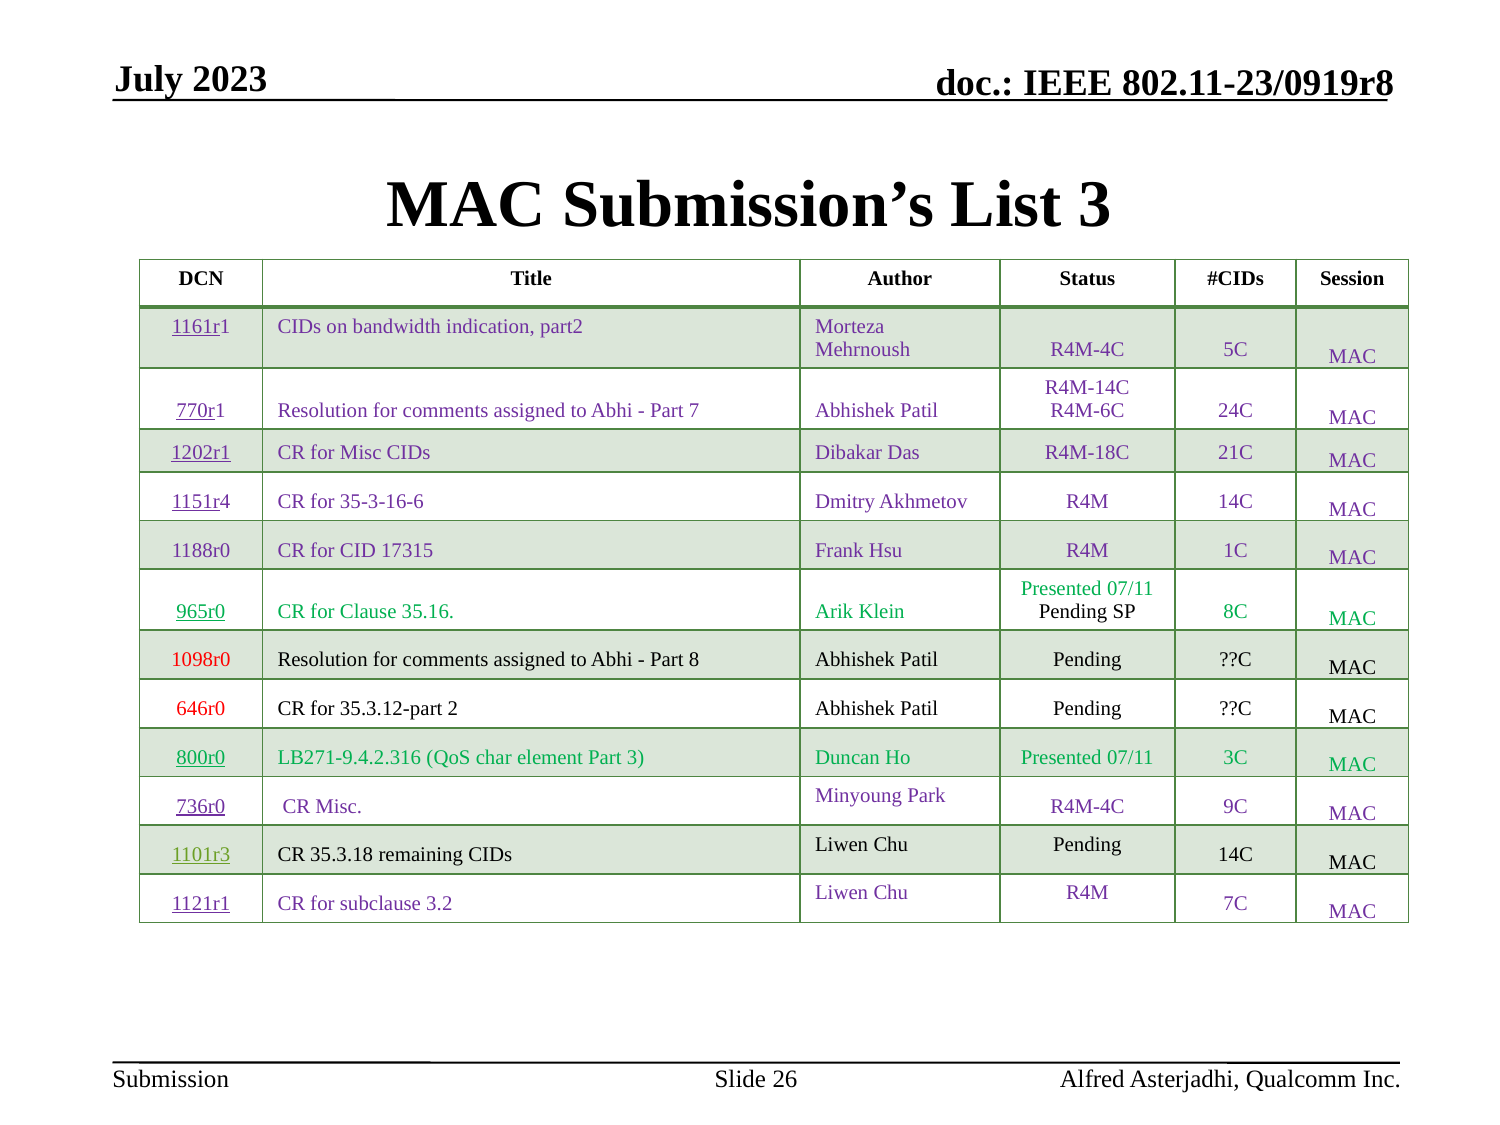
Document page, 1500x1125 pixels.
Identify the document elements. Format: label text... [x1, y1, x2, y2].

table_cell MAC [1297, 521, 1408, 568]
table_cell Abhishek Patil [801, 631, 999, 678]
table_cell MAC [1297, 309, 1408, 367]
table_cell R4M-4C [1001, 309, 1174, 367]
title MAC Submission’s List 3 [112, 112, 1388, 288]
table_cell MAC [1297, 777, 1408, 824]
table_cell CR 35.3.18 remaining CIDs [263, 826, 799, 873]
table_cell Minyoung Park [801, 777, 999, 824]
table_header Session [1297, 260, 1408, 305]
table_cell LB271-9.4.2.316 (QoS char element Part 3) [263, 729, 799, 776]
table_cell Pending [1001, 631, 1174, 678]
table_cell R4M-18C [1001, 430, 1174, 471]
footer Alfred Asterjadhi, Qualcomm Inc. [878, 1061, 1402, 1093]
table_cell MAC [1297, 826, 1408, 873]
table_header Status [1001, 260, 1174, 305]
table_cell 14C [1176, 826, 1295, 873]
table_cell ??C [1176, 680, 1295, 727]
table_cell R4M [1001, 521, 1174, 568]
table_cell R4M [1001, 875, 1174, 922]
table_cell Pending [1001, 826, 1174, 873]
table_cell Liwen Chu [801, 826, 999, 873]
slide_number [114, 54, 423, 100]
table_cell R4M-4C [1001, 777, 1174, 824]
table_cell Abhishek Patil [801, 680, 999, 727]
table_cell Pending [1001, 680, 1174, 727]
table_cell CR for CID 17315 [263, 521, 799, 568]
table_cell Resolution for comments assigned to Abhi - Part 7 [263, 369, 799, 428]
table_cell 1188r0 [140, 521, 262, 568]
table_cell CR for subclause 3.2 [263, 875, 799, 922]
table_cell 7C [1176, 875, 1295, 922]
table_cell 800r0 [140, 729, 262, 776]
table_cell Resolution for comments assigned to Abhi - Part 8 [263, 631, 799, 678]
table_cell 21C [1176, 430, 1295, 471]
table_cell Duncan Ho [801, 729, 999, 776]
table_cell MAC [1297, 680, 1408, 727]
table_cell Morteza Mehrnoush [801, 309, 999, 367]
table_cell Frank Hsu [801, 521, 999, 568]
table_cell Liwen Chu [801, 875, 999, 922]
table_cell Dmitry Akhmetov [801, 473, 999, 520]
table_cell MAC [1297, 430, 1408, 471]
table_cell 770r1 [140, 369, 262, 428]
table_cell Dibakar Das [801, 430, 999, 471]
table_cell 14C [1176, 473, 1295, 520]
table_cell 1101r3 [140, 826, 262, 873]
table_cell MAC [1297, 729, 1408, 776]
table_cell 3C [1176, 729, 1295, 776]
table_cell R4M [1001, 473, 1174, 520]
slide_number Slide 26 [712, 1061, 800, 1123]
table_cell MAC [1297, 631, 1408, 678]
table_cell 1121r1 [140, 875, 262, 922]
table_cell CIDs on bandwidth indication, part2 [263, 309, 799, 367]
table_cell 8C [1176, 570, 1295, 629]
table_cell 1C [1176, 521, 1295, 568]
table_cell CR for 35-3-16-6 [263, 473, 799, 520]
table_cell 965r0 [140, 570, 262, 629]
table_cell 1151r4 [140, 473, 262, 520]
table_header DCN [140, 260, 262, 305]
table_cell MAC [1297, 369, 1408, 428]
table_header Title [263, 260, 799, 305]
table_cell CR for Misc CIDs [263, 430, 799, 471]
table_cell 646r0 [140, 680, 262, 727]
table_cell CR for Clause 35.16. [263, 570, 799, 629]
table_cell R4M-14C R4M-6C [1001, 369, 1174, 428]
table_cell 1202r1 [140, 430, 262, 471]
table_cell ??C [1176, 631, 1295, 678]
table_cell 1098r0 [140, 631, 262, 678]
table_cell CR Misc. [263, 777, 799, 824]
table_cell Presented 07/11 [1001, 729, 1174, 776]
table_header #CIDs [1176, 260, 1295, 305]
table_header Author [801, 260, 999, 305]
table_cell MAC [1297, 473, 1408, 520]
table_cell Presented 07/11 Pending SP [1001, 570, 1174, 629]
table_cell 24C [1176, 369, 1295, 428]
table_cell 5C [1176, 309, 1295, 367]
table_cell 9C [1176, 777, 1295, 824]
table_cell MAC [1297, 875, 1408, 922]
table_cell 1161r1 [140, 309, 262, 367]
table_cell MAC [1297, 570, 1408, 629]
table_cell Abhishek Patil [801, 369, 999, 428]
table_cell Arik Klein [801, 570, 999, 629]
table_cell 736r0 [140, 777, 262, 824]
table_cell CR for 35.3.12-part 2 [263, 680, 799, 727]
